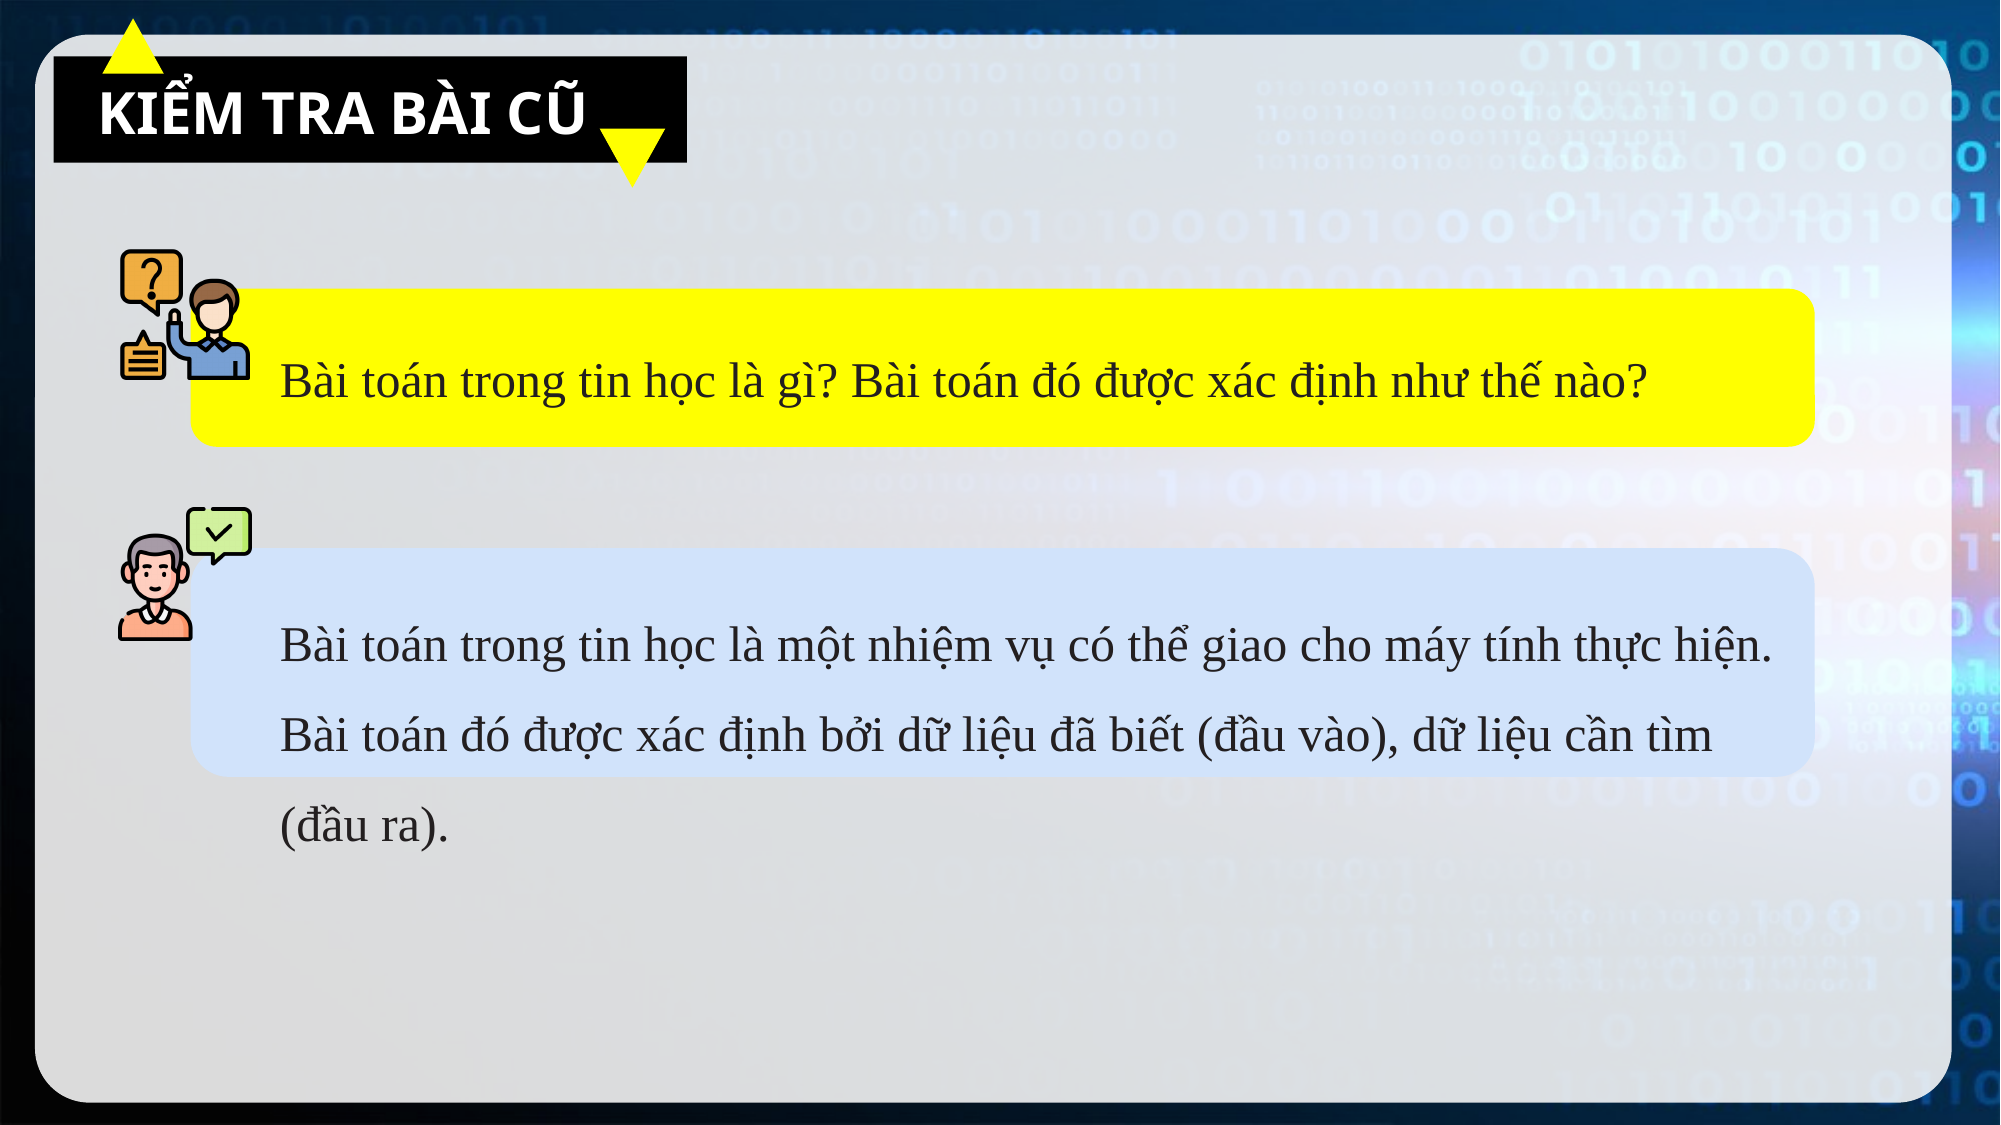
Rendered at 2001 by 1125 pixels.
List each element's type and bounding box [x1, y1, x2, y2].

picture [0, 0, 2000, 1125]
text_box [118, 507, 1819, 852]
text_box [118, 247, 1819, 447]
text_box [53, 18, 688, 188]
